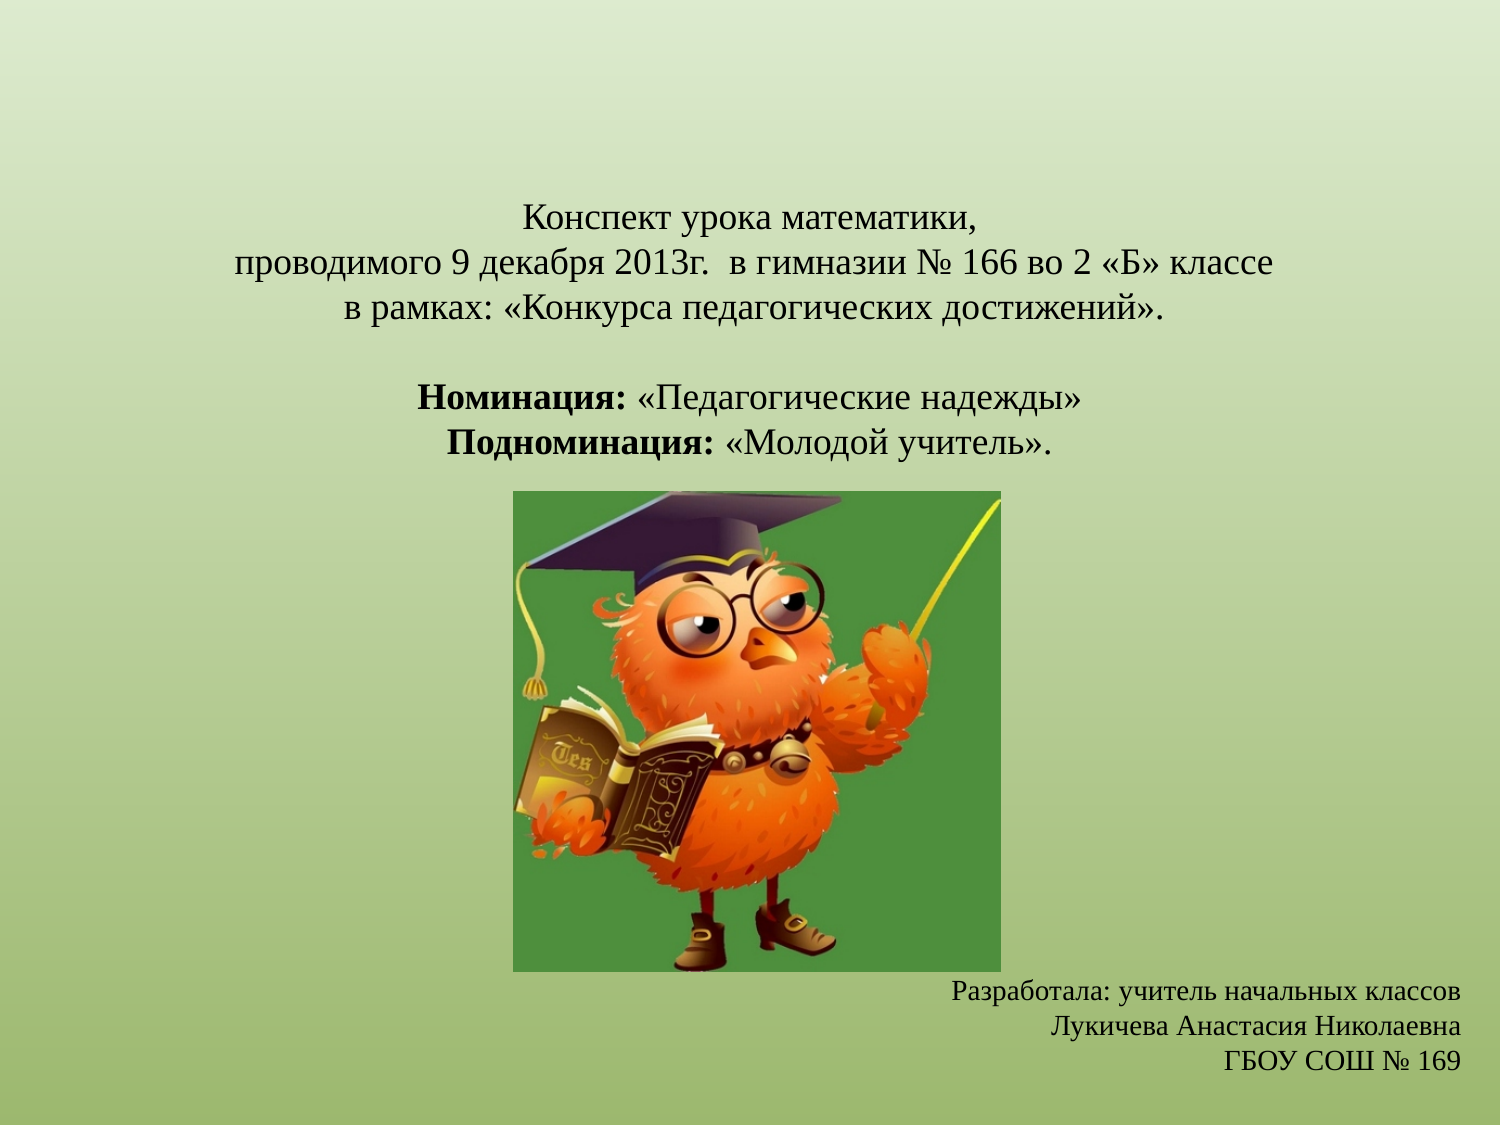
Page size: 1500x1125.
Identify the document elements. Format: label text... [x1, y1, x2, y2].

picture [513, 491, 1002, 972]
text_box Разработала: учитель начальных классов Лукичева Анастасия Николаевна ГБОУ СОШ № 169 [726, 964, 1477, 1084]
text_box Конспект урока математики, проводимого 9 декабря 2013г. в гимназии № 166 во 2 «Б» классе в рамках: «Конкурса педагогических достижений». Номинация: «Педагогические надежды» Подноминация: «Молодой учитель». [210, 0, 1290, 470]
